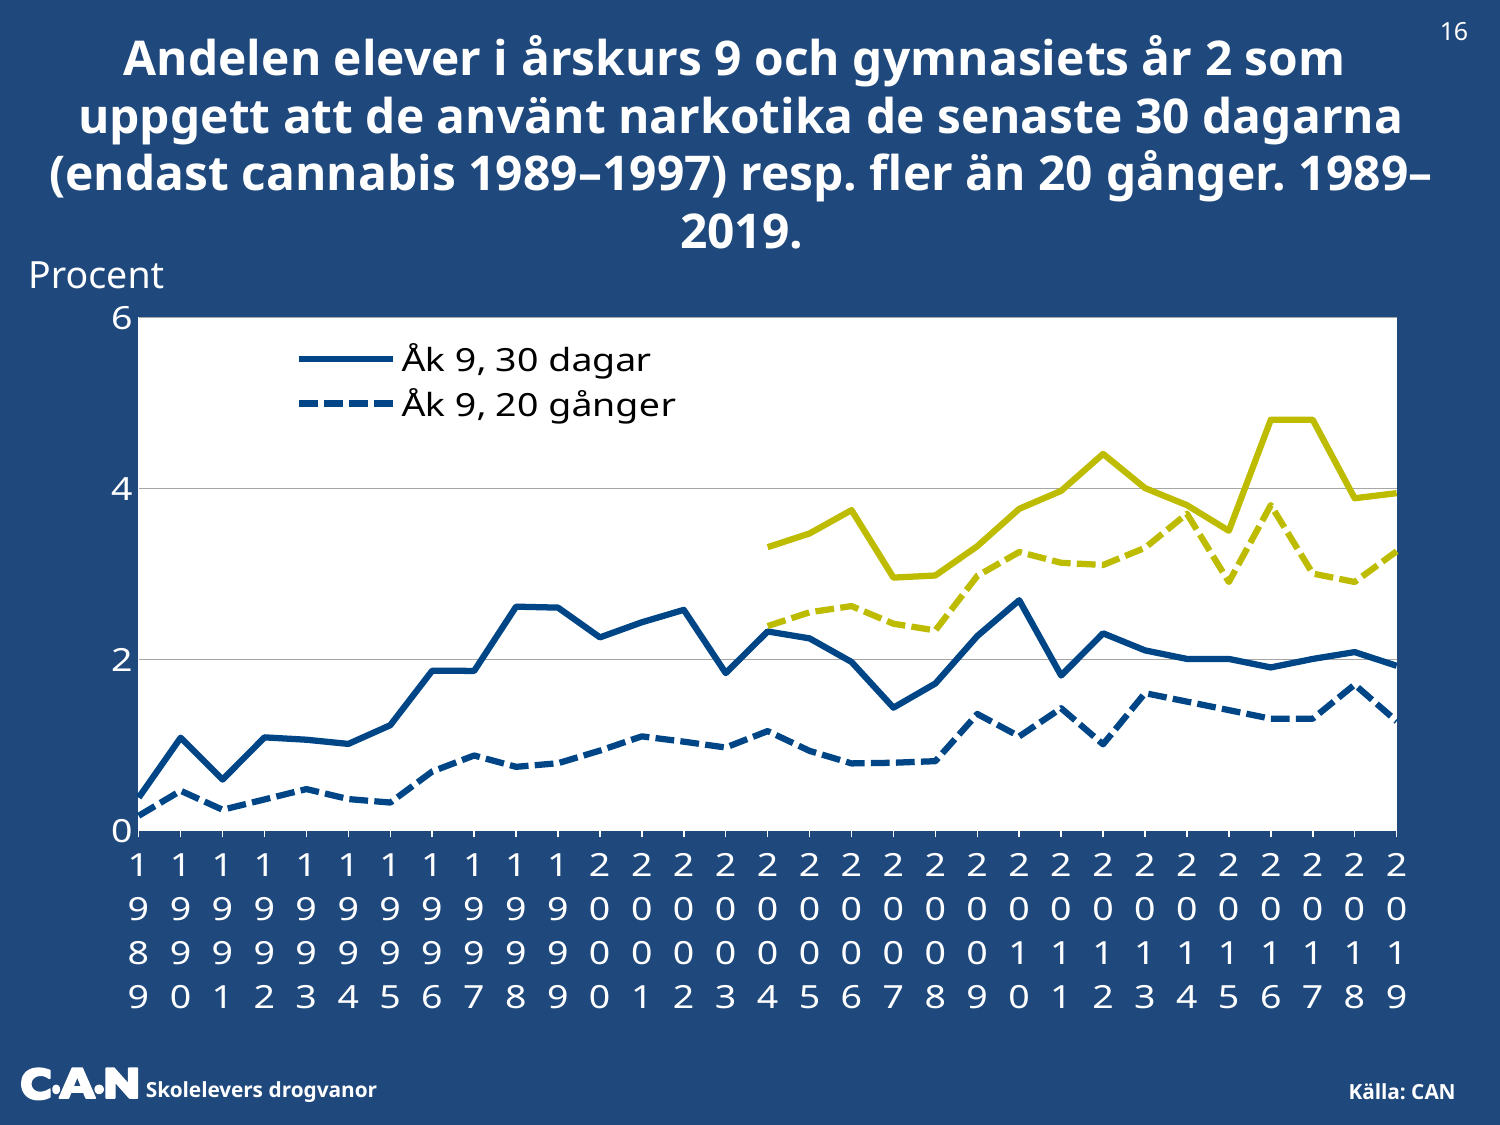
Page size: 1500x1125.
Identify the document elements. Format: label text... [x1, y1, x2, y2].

text_box Procent [3, 243, 180, 304]
chart [52, 259, 1430, 1019]
text_box 16 [1424, 8, 1500, 53]
title Andelen elever i årskurs 9 och gymnasiets år 2 som uppgett att de använt narkotika de senaste 30 dagarna (endast cannabis 1989–1997) resp. fler än 20 gånger. 1989–2019. [3, 65, 1481, 221]
